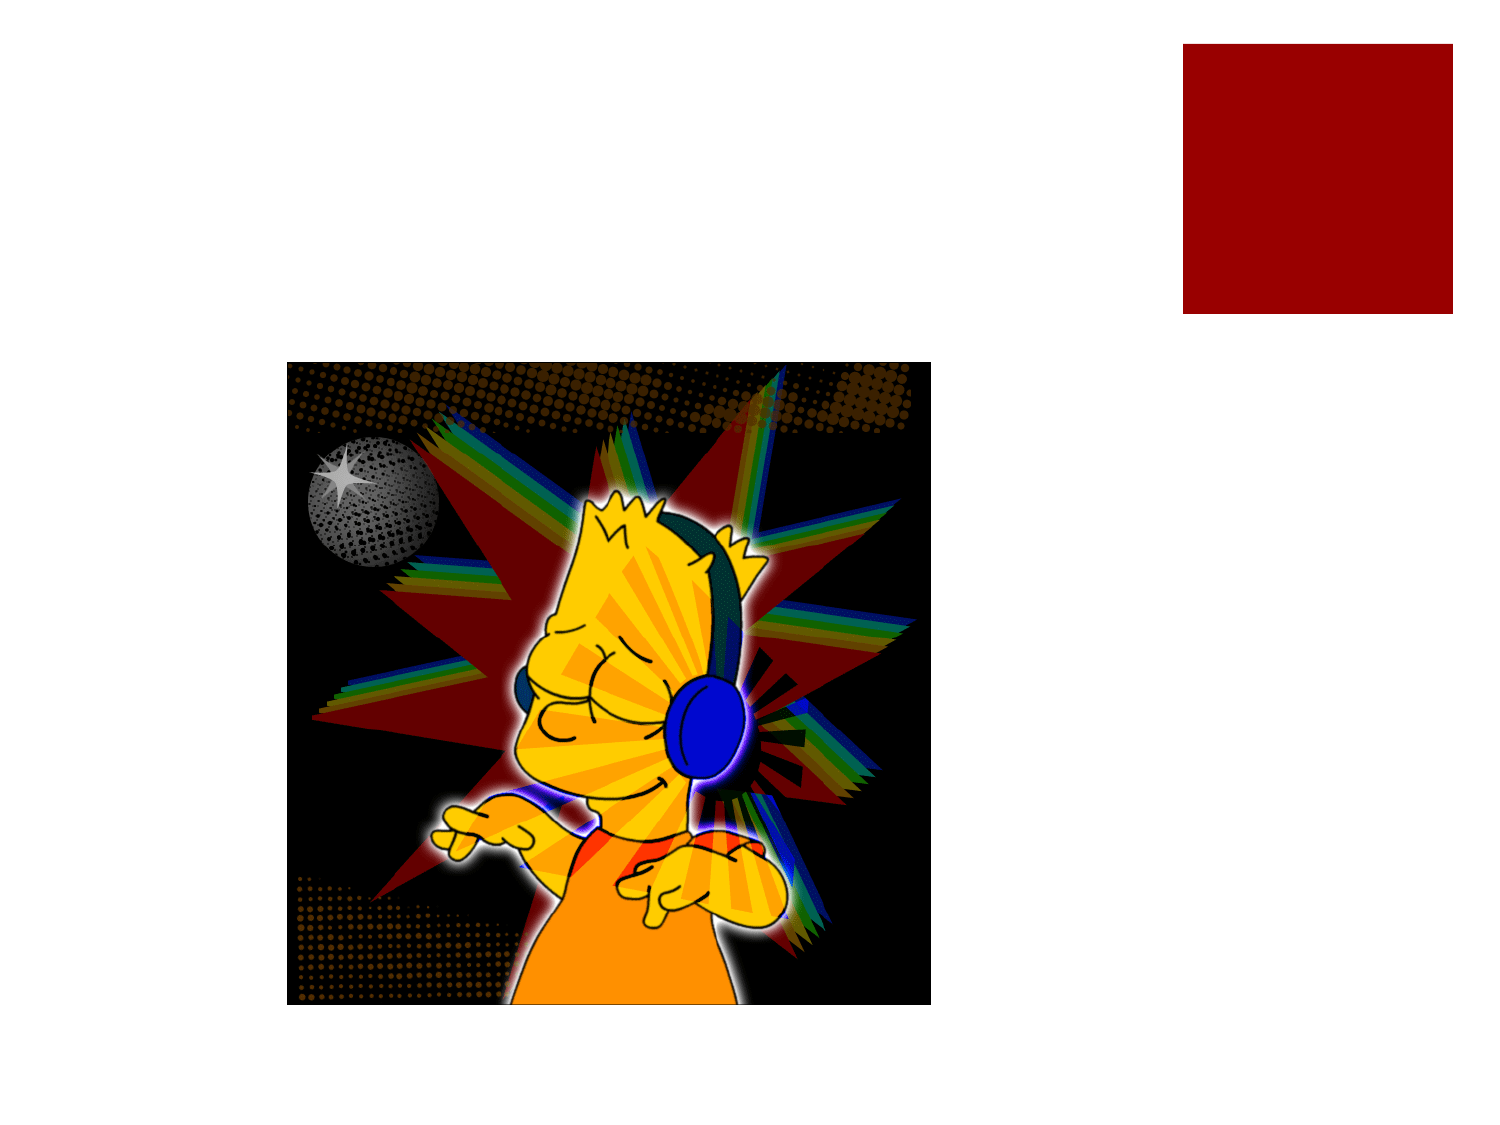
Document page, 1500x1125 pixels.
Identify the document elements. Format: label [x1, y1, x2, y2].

list [74, 361, 1144, 1006]
